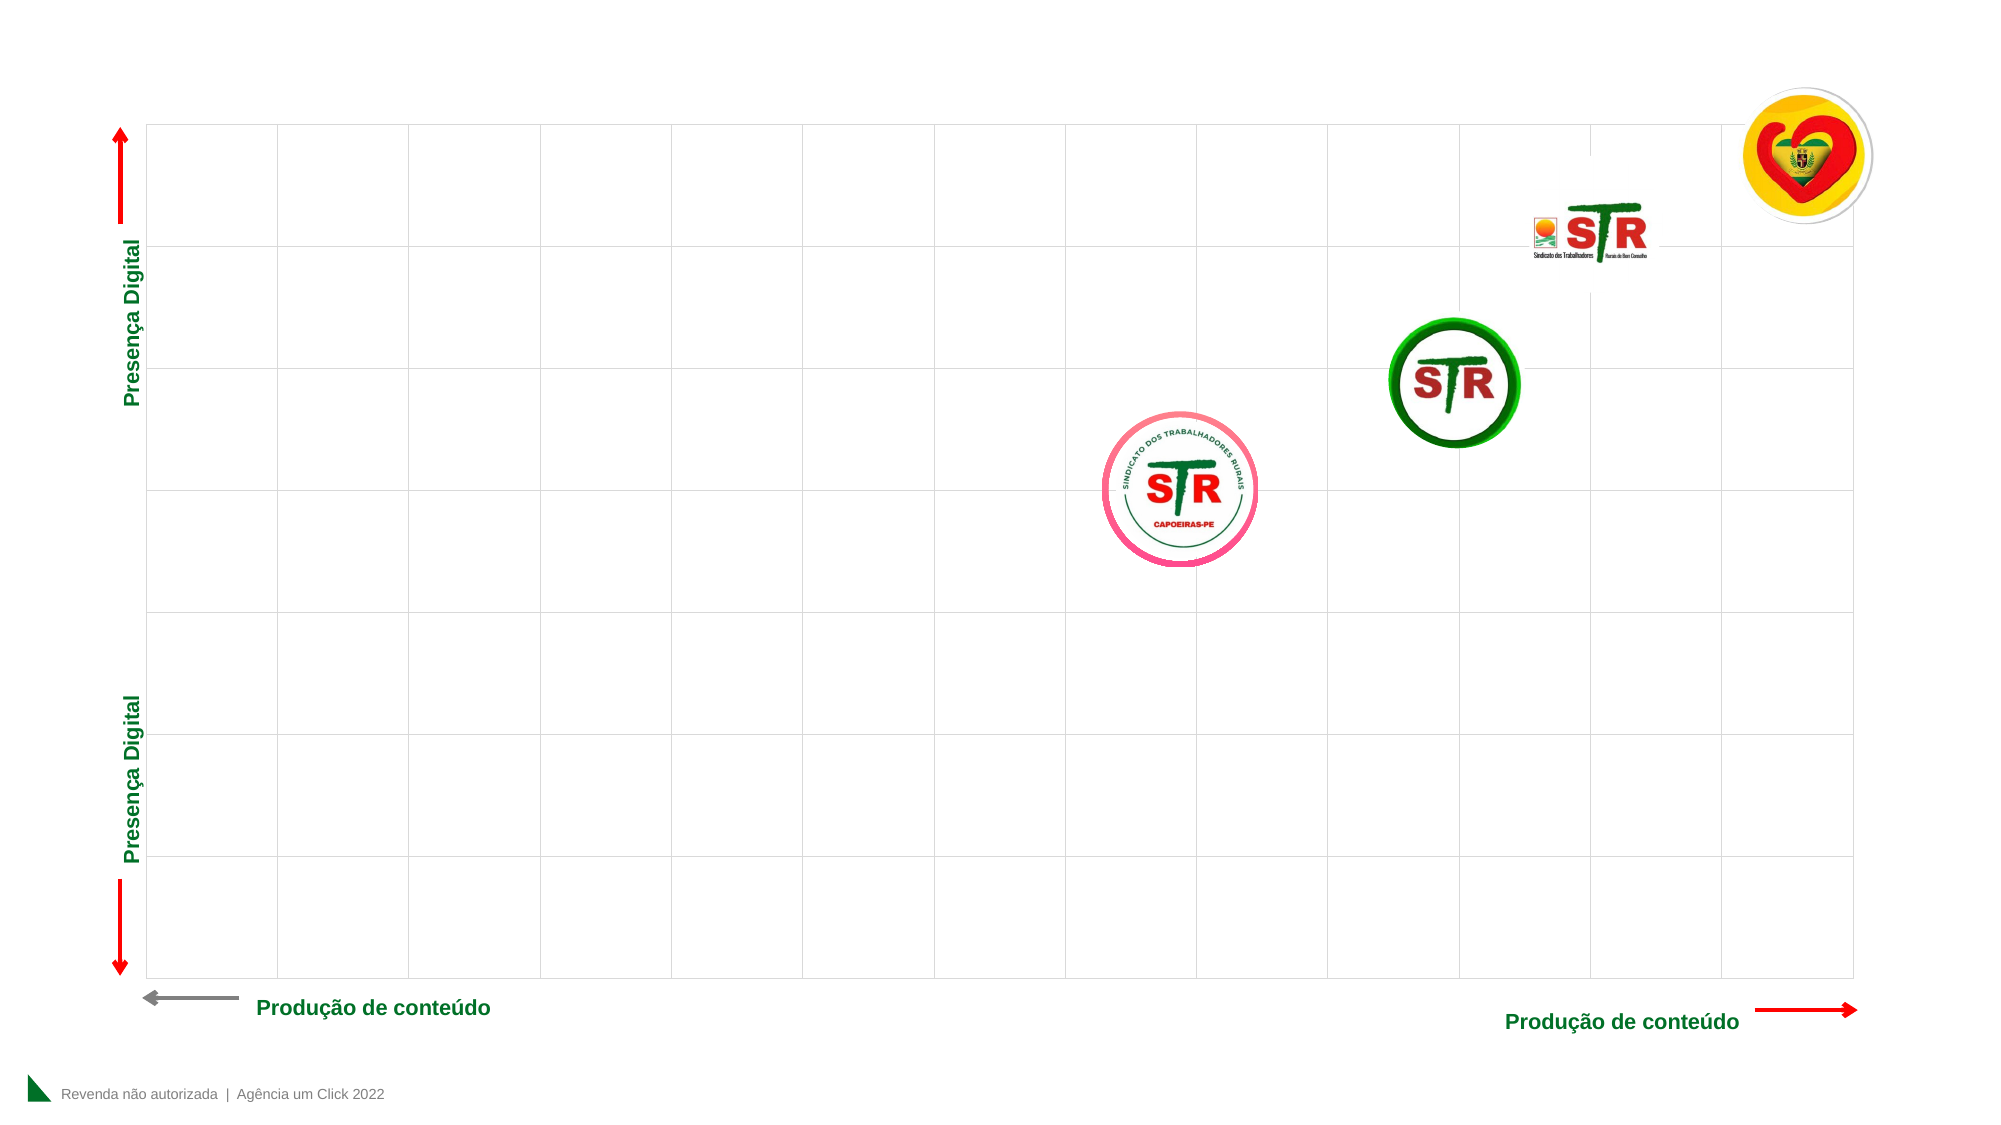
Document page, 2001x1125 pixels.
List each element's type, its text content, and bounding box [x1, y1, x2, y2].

text_box [1140, 558, 1220, 569]
picture [1525, 155, 1663, 293]
picture [1737, 87, 1875, 225]
text_box [1142, 410, 1219, 420]
text_box Presença Digital [73, 224, 151, 536]
picture [1116, 420, 1254, 558]
text_box [1101, 443, 1116, 536]
text_box Presença Digital [73, 681, 151, 918]
picture [1388, 311, 1526, 449]
text_box [1254, 461, 1260, 518]
text_box Produção de conteúdo [1457, 964, 1755, 1042]
text_box Produção de conteúdo [0, 950, 506, 1028]
